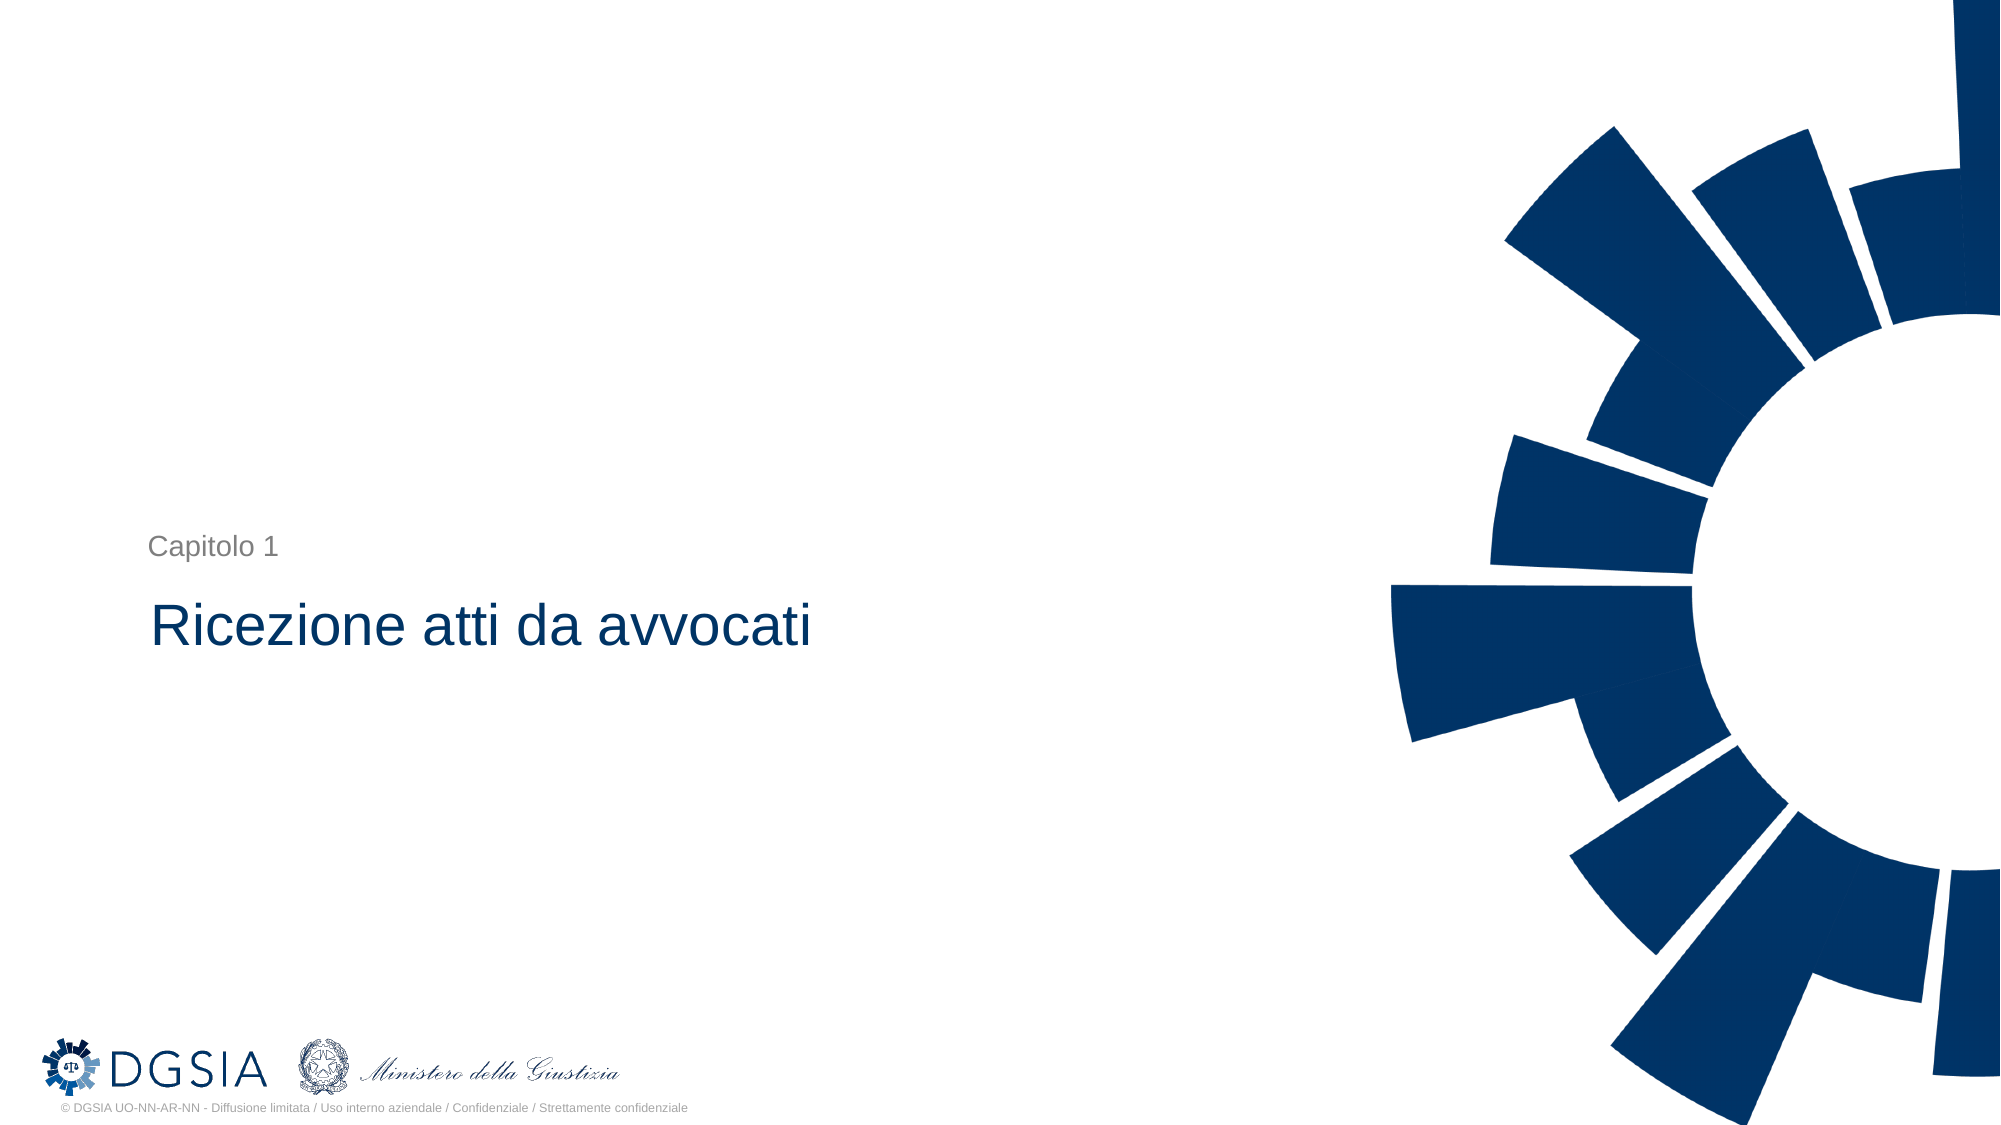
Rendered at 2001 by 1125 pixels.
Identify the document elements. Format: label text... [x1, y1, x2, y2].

text_box Capitolo 1 [132, 519, 295, 570]
picture [42, 1038, 267, 1096]
picture [272, 1038, 626, 1095]
picture [1391, 0, 2000, 1125]
text_box Ricezione atti da avvocati [135, 580, 829, 665]
